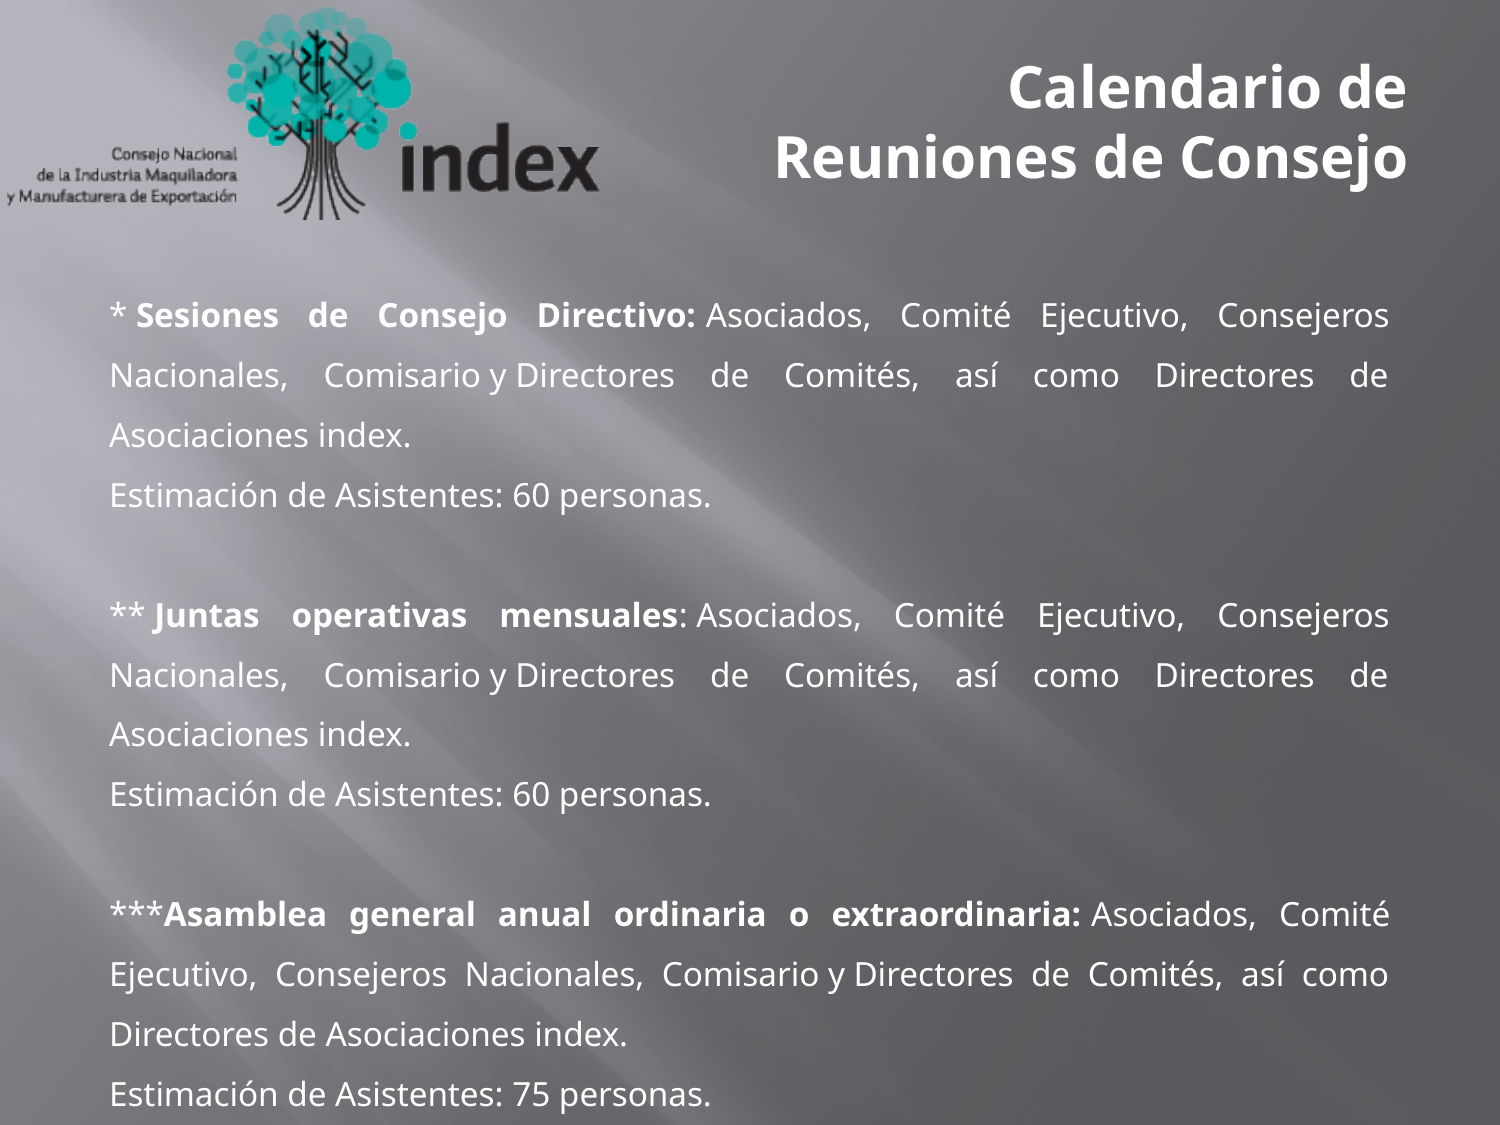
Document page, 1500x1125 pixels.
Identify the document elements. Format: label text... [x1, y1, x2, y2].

picture [0, 0, 609, 221]
text_box Calendario de Reuniones de Consejo [750, 42, 1424, 198]
text_box * Sesiones de Consejo Directivo: Asociados, Comité Ejecutivo, Consejeros Nacionales, Comisario y Directores de Comités, así como Directores de Asociaciones index. Estimación de Asistentes: 60 personas. ** Juntas operativas mensuales: Asociados, Comité Ejecutivo, Consejeros Nacionales, Comisario y Directores de Comités, así como Directores de Asociaciones index. Estimación de Asistentes: 60 personas. ***Asamblea general anual ordinaria o extraordinaria: Asociados, Comité Ejecutivo, Consejeros Nacionales, Comisario y Directores de Comités, así como Directores de Asociaciones index. Estimación de Asistentes: 75 personas. . [94, 267, 1406, 1125]
